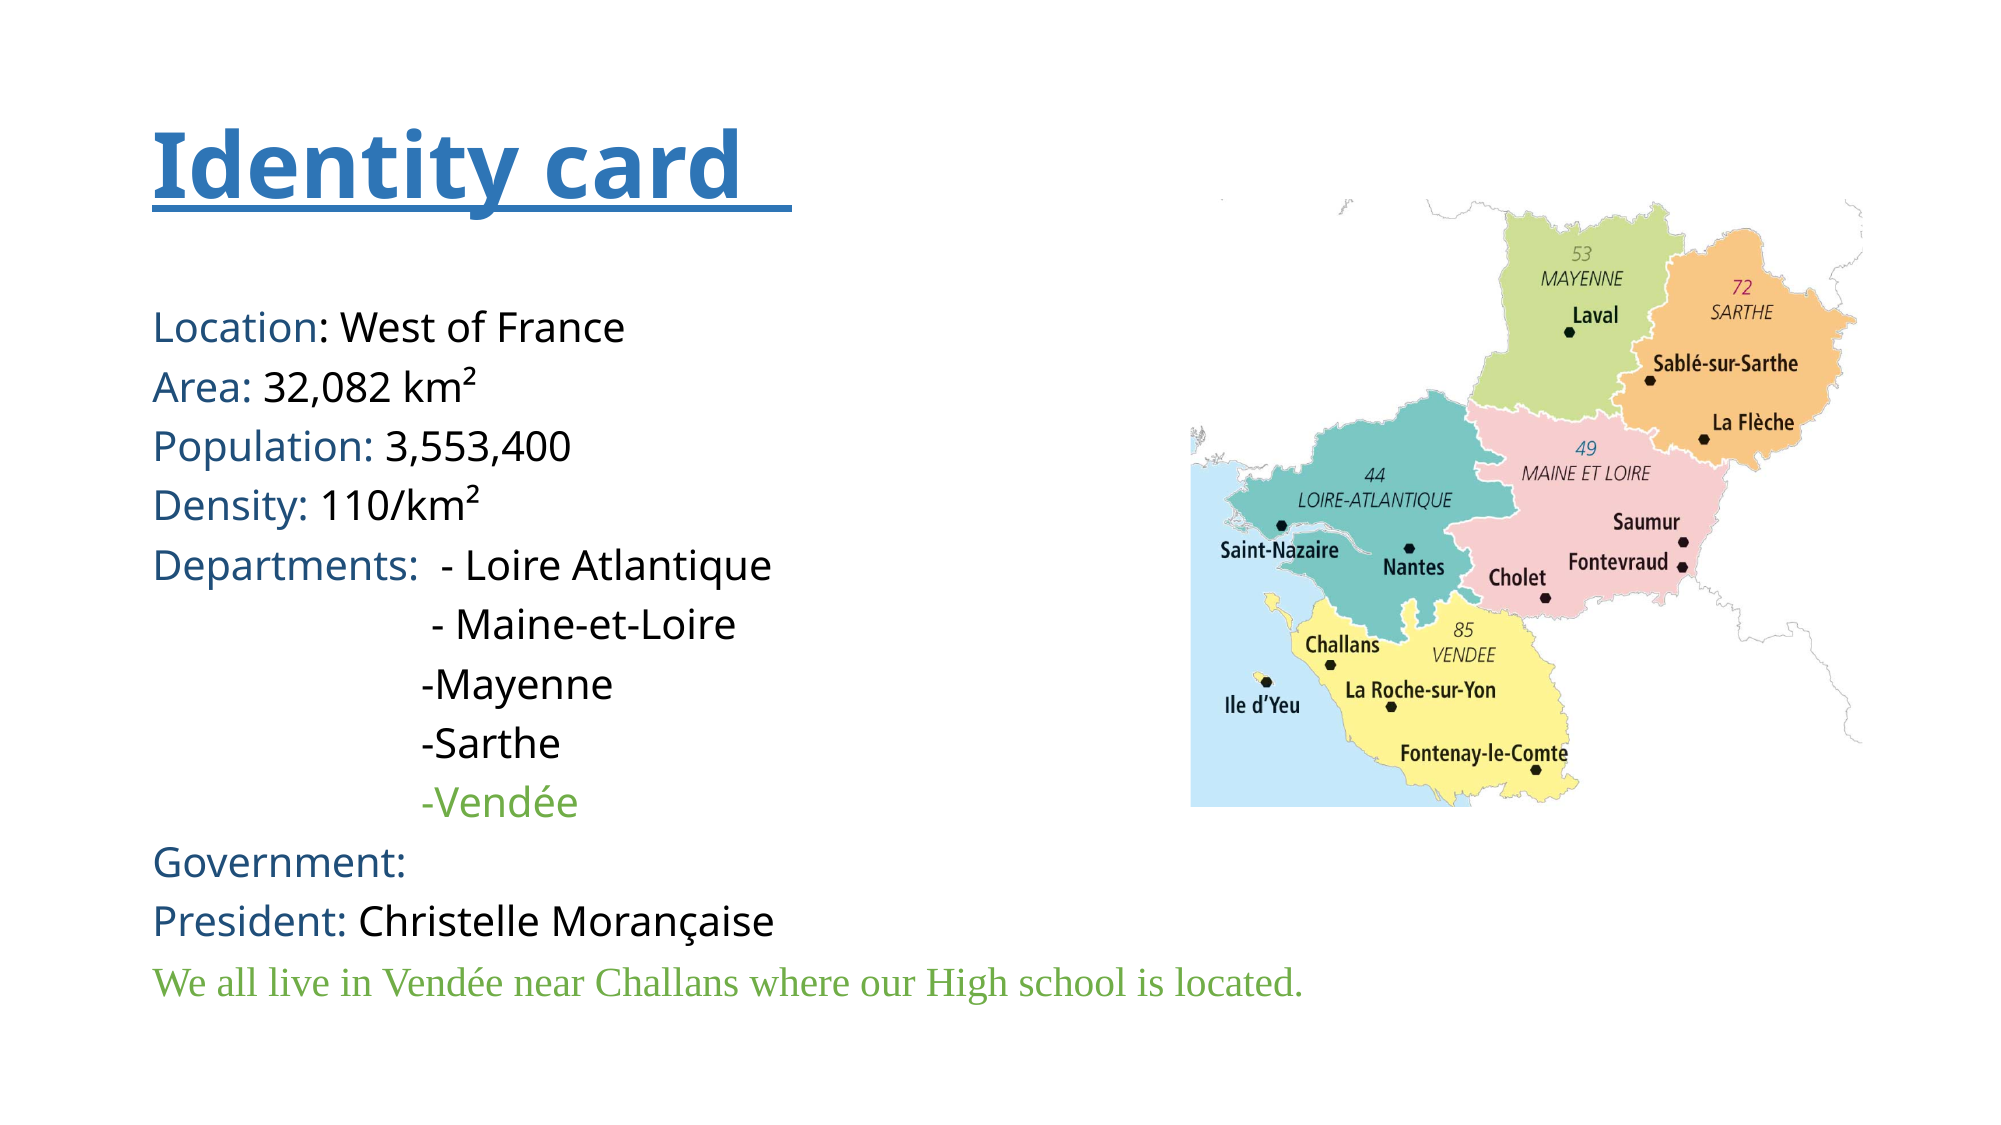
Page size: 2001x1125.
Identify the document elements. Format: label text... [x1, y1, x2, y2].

title Identity card [137, 59, 1863, 278]
list Location: West of France Area: 32,082 km² Population: 3,553,400 Density: 110/km² Departments: - Loire Atlantique - Maine-et-Loire -Mayenne -Sarthe -Vendée Government: President: Christelle Morançaise We all live in Vendée near Challans where our High school is located. [137, 299, 1863, 1014]
picture [1190, 199, 1863, 807]
